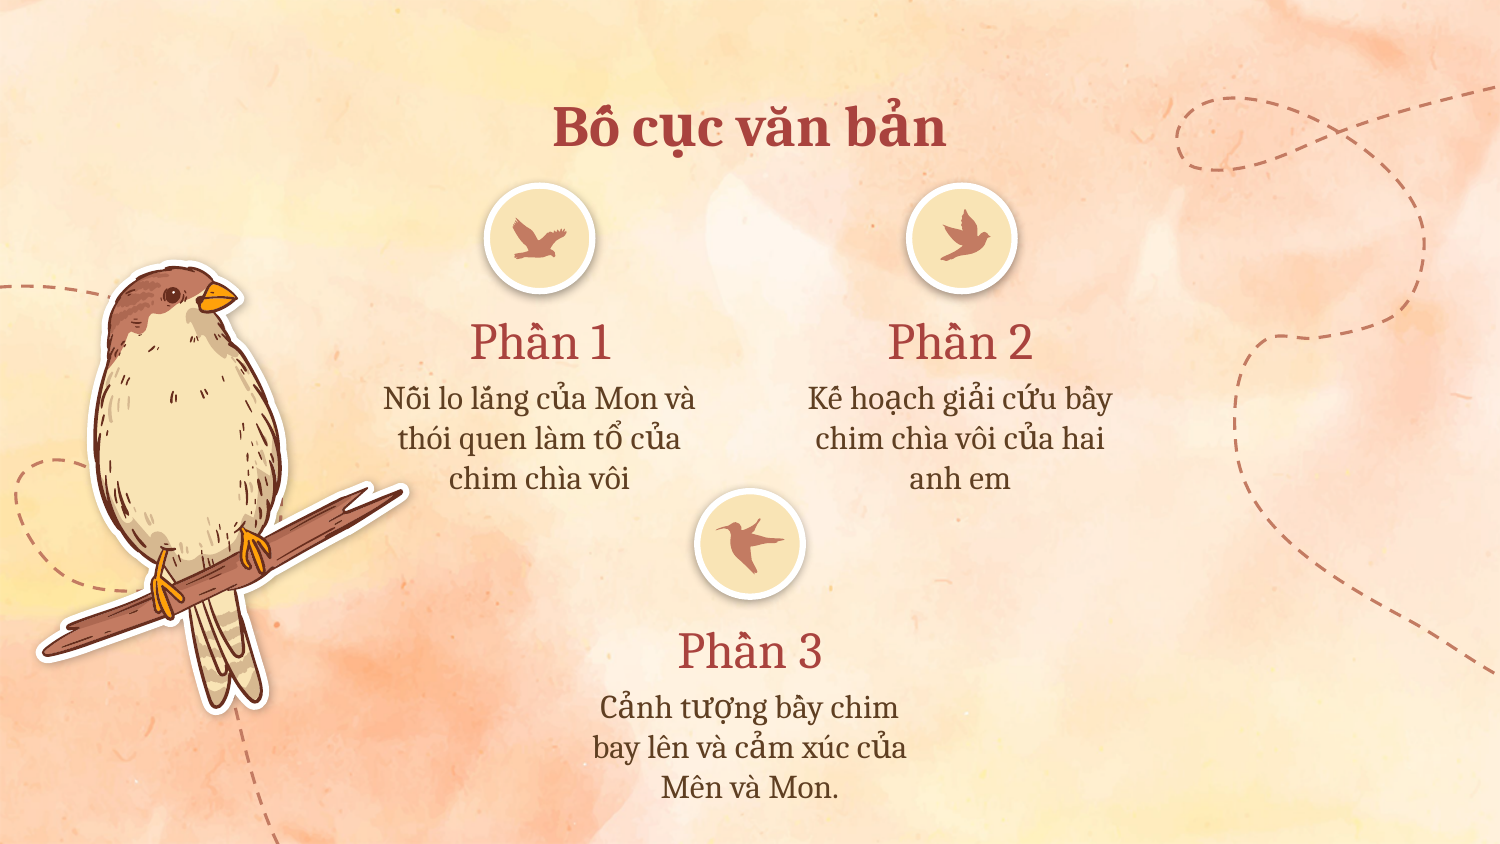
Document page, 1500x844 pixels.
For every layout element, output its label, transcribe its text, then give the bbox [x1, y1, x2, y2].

subtitle Nỗi lo lắng của Mon và thói quen làm tổ của chim chìa vôi [409, 361, 724, 456]
text_box [715, 518, 785, 575]
subtitle Phần 1 [409, 309, 724, 361]
title Bố cục văn bản [101, 72, 1399, 167]
text_box [940, 209, 991, 261]
text_box [486, 185, 593, 292]
subtitle Phần 2 [776, 309, 1144, 361]
subtitle Kế hoạch giải cứu bầy chim chìa vôi của hai anh em [776, 361, 1144, 456]
text_box [512, 217, 567, 260]
picture [0, 0, 1500, 844]
text_box [909, 185, 1015, 292]
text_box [38, 265, 404, 710]
subtitle Cảnh tượng bầy chim bay lên và cảm xúc của Mên và Mon. [566, 670, 934, 764]
subtitle Phần 3 [566, 618, 934, 670]
text_box [697, 491, 803, 597]
